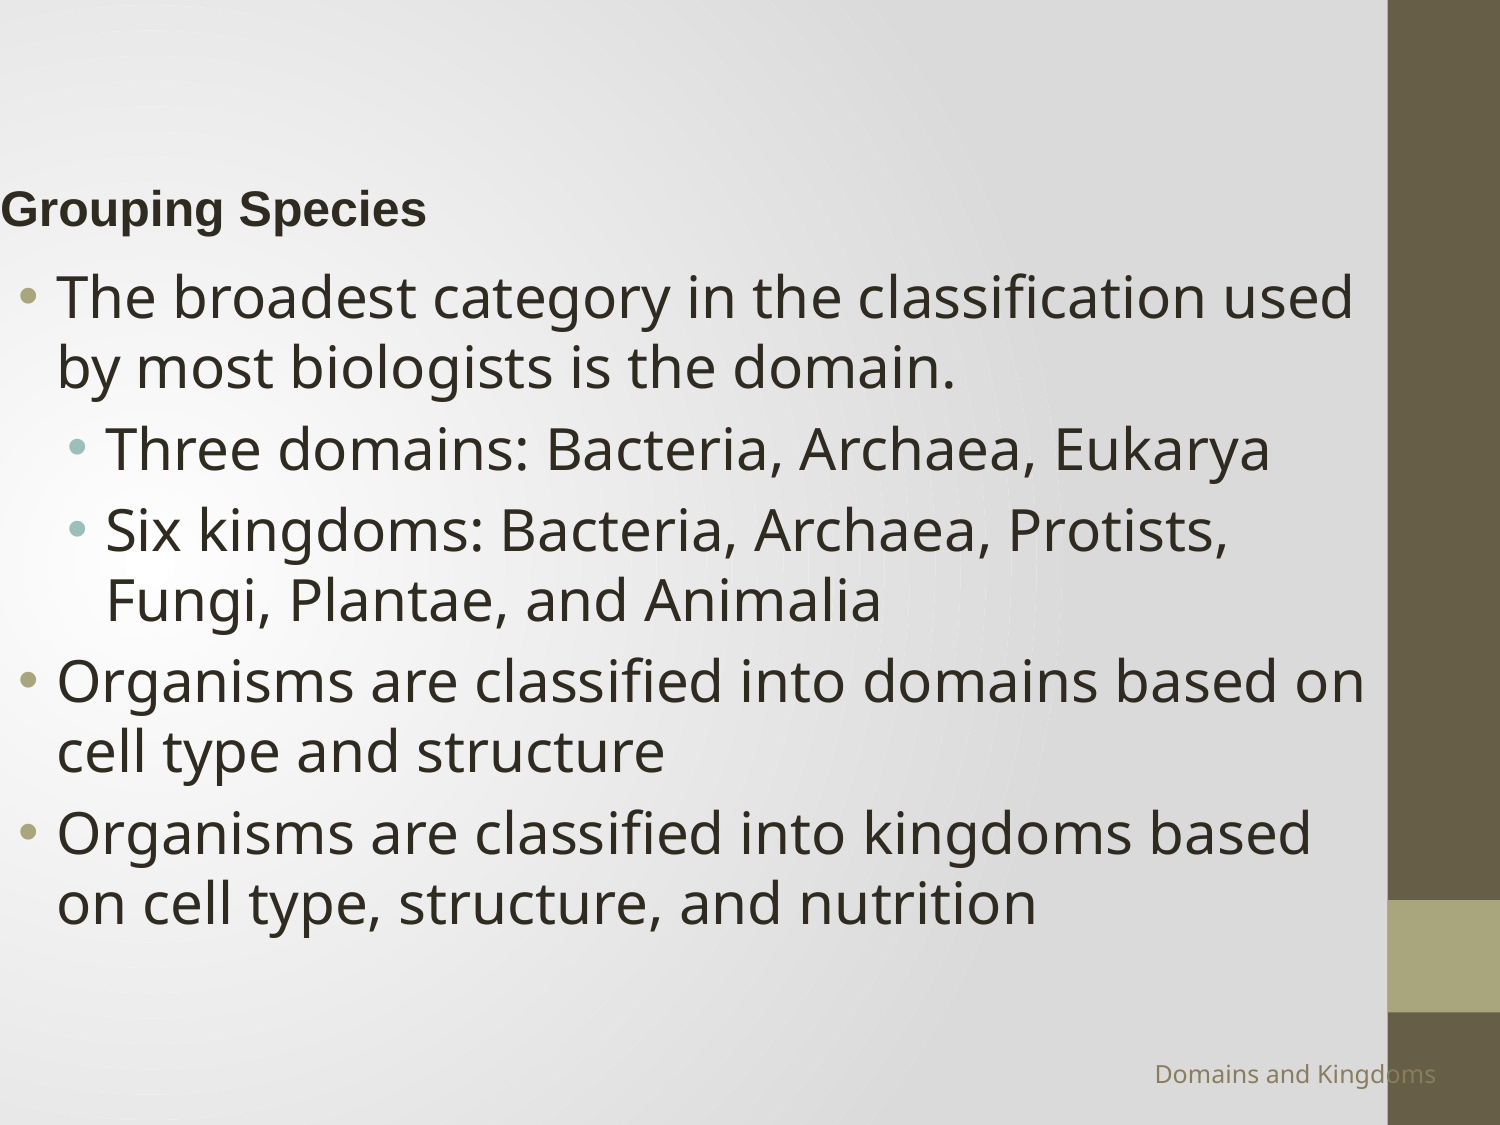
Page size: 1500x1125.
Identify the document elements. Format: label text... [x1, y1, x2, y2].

list Grouping Species The broadest category in the classification used by most biologists is the domain. Three domains: Bacteria, Archaea, Eukarya Six kingdoms: Bacteria, Archaea, Protists, Fungi, Plantae, and Animalia Organisms are classified into domains based on cell type and structure Organisms are classified into kingdoms based on cell type, structure, and nutrition [0, 176, 1384, 1104]
text_box Domains and Kingdoms [75, 1043, 1437, 1089]
text_box [74, 252, 749, 1035]
